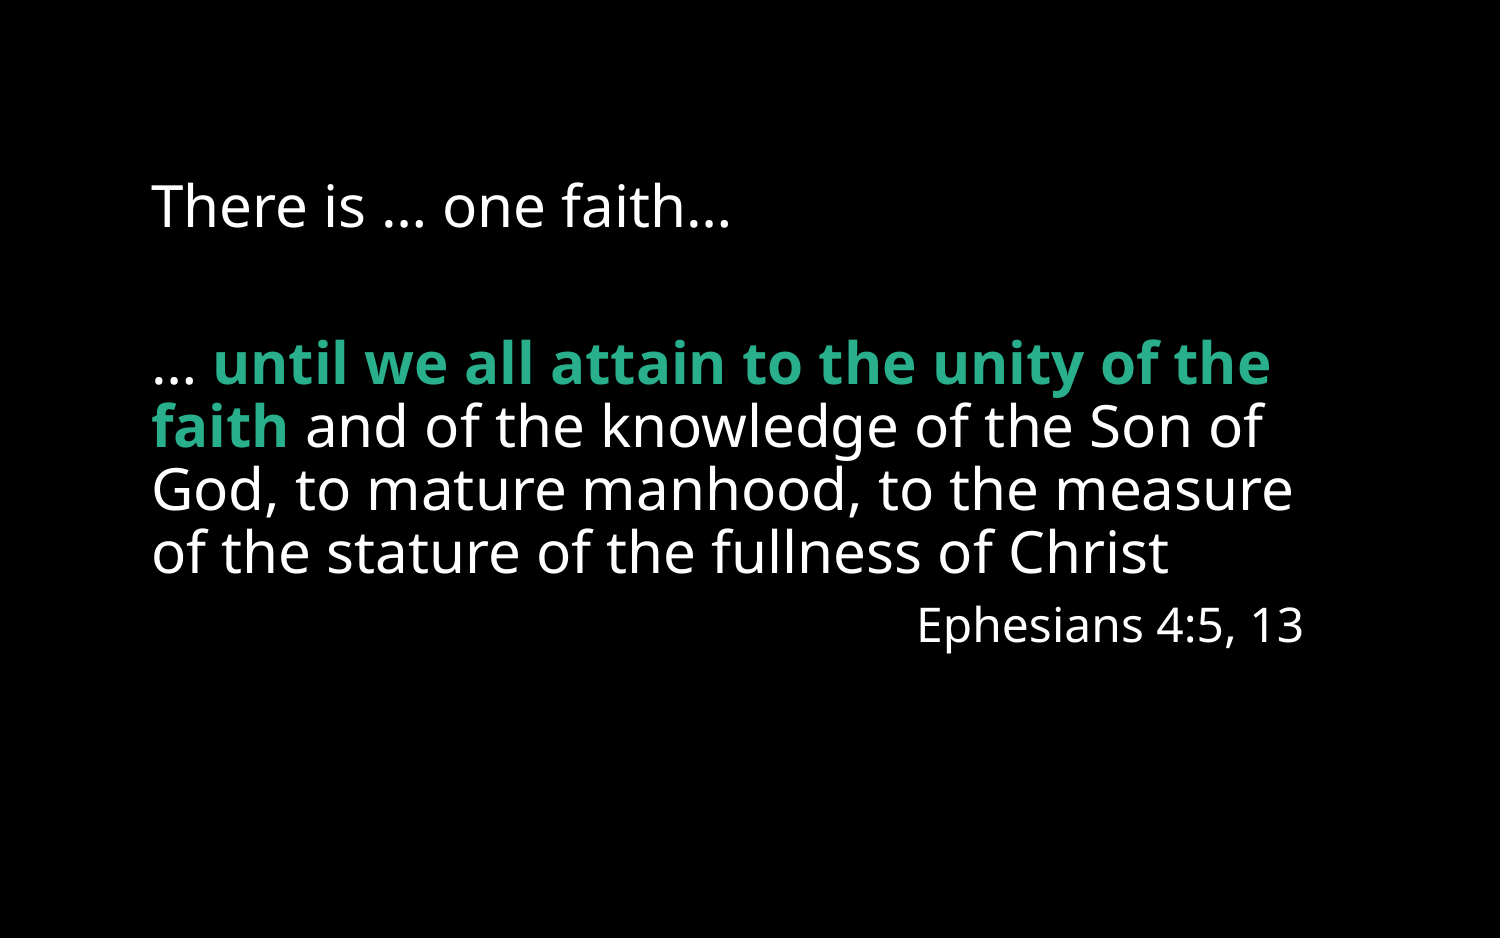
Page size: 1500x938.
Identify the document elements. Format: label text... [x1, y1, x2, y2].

list There is … one faith… … until we all attain to the unity of the faith and of the knowledge of the Son of God, to mature manhood, to the measure of the stature of the fullness of Christ Ephesians 4:5, 13 [136, 170, 1320, 845]
